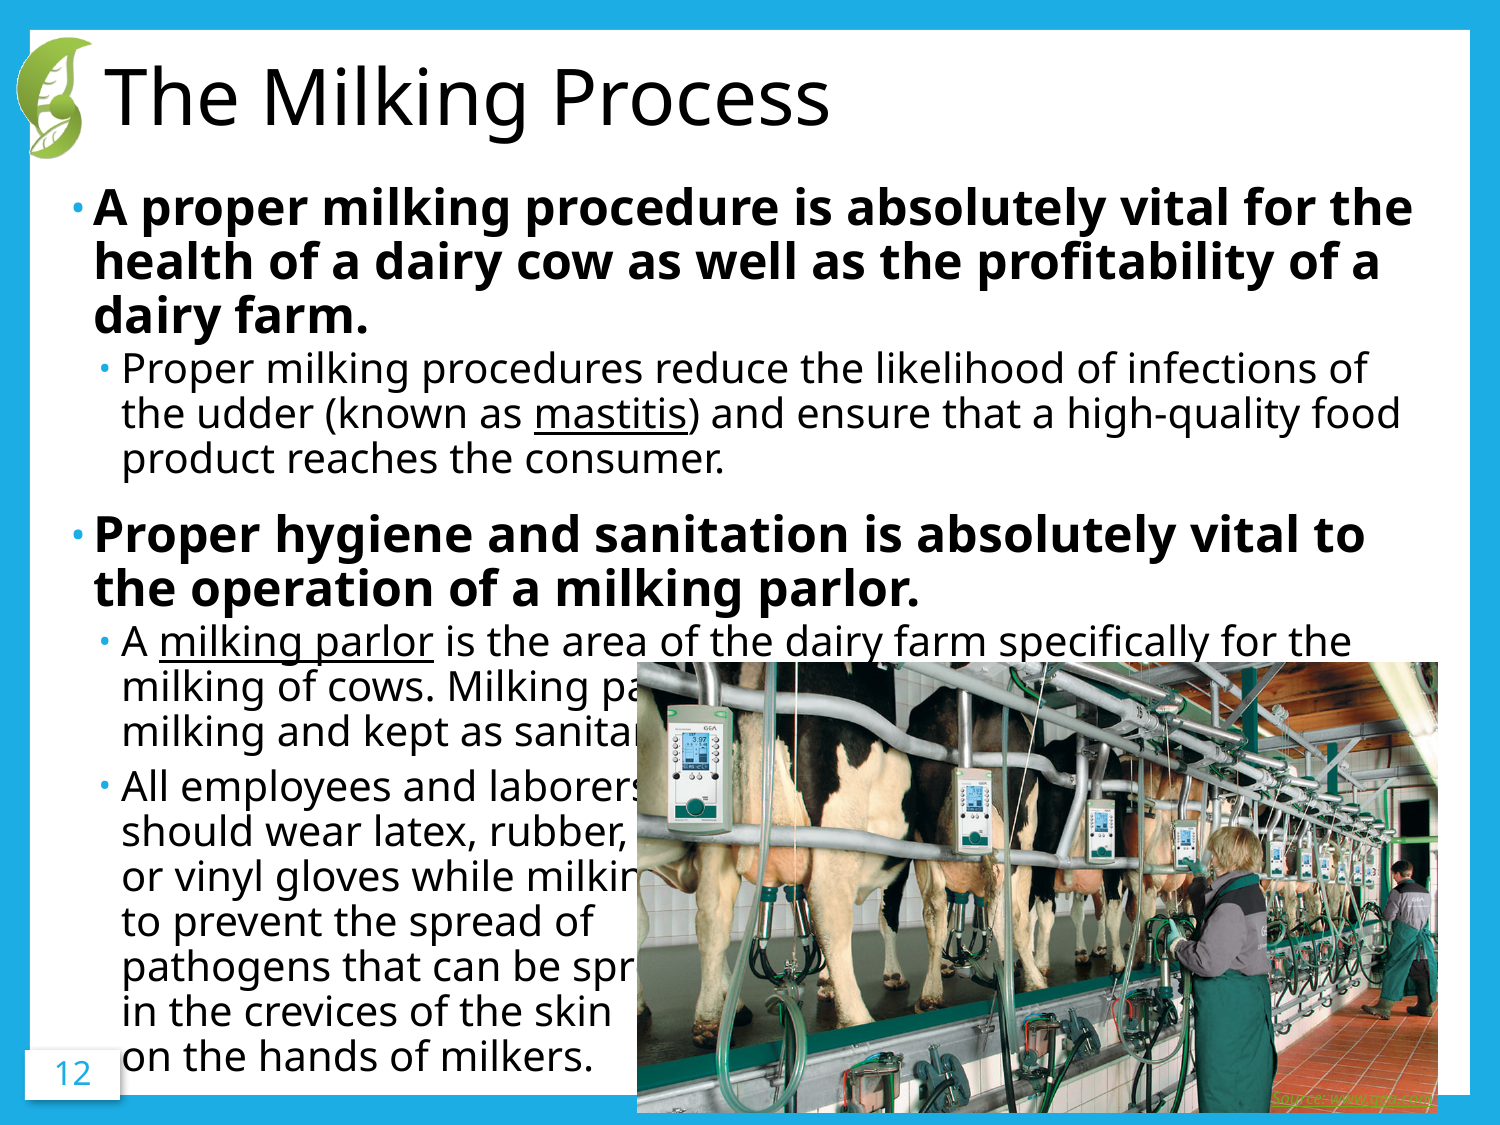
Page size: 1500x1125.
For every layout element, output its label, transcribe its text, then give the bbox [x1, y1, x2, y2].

slide_number 12 [24, 1050, 120, 1100]
title The Milking Process [89, 50, 1450, 150]
picture [10, 33, 100, 163]
list A proper milking procedure is absolutely vital for the health of a dairy cow as well as the profitability of a dairy farm. Proper milking procedures reduce the likelihood of infections of the udder (known as mastitis) and ensure that a high-quality food product reaches the consumer. Proper hygiene and sanitation is absolutely vital to the operation of a milking parlor. A milking parlor is the area of the dairy farm specifically for the milking of cows. Milking parlors must be cleaned after every milking and kept as sanitary as possible. All employees and laborers should wear latex, rubber, or vinyl gloves while milking to prevent the spread of pathogens that can be spread in the crevices of the skin on the hands of milkers. [50, 174, 1450, 1050]
text_box Source: www.gea.com [1439, 1080, 1449, 1119]
picture [637, 662, 1438, 1113]
